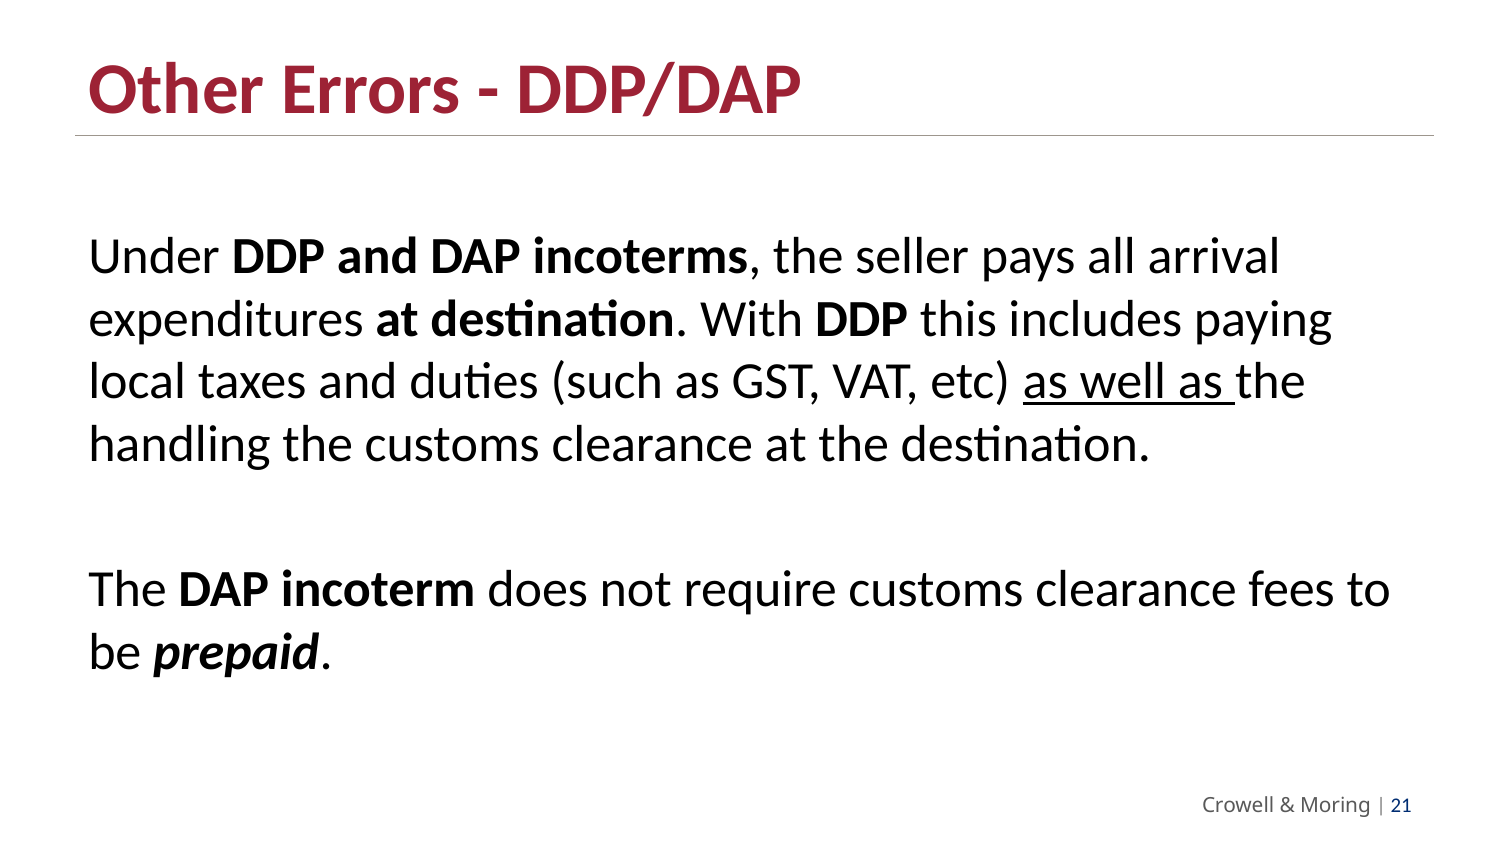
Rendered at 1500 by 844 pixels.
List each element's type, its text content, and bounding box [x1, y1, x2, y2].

slide_number Crowell & Moring | 20 [1074, 782, 1425, 827]
list Under DDP and DAP incoterms, the seller pays all arrival expenditures at destination. With DDP this includes paying local taxes and duties (such as GST, VAT, etc) as well as the handling the customs clearance at the destination. The DAP incoterm does not require customs clearance fees to be prepaid. [75, 215, 1434, 772]
title Other Errors - DDP/DAP [75, 34, 1438, 135]
